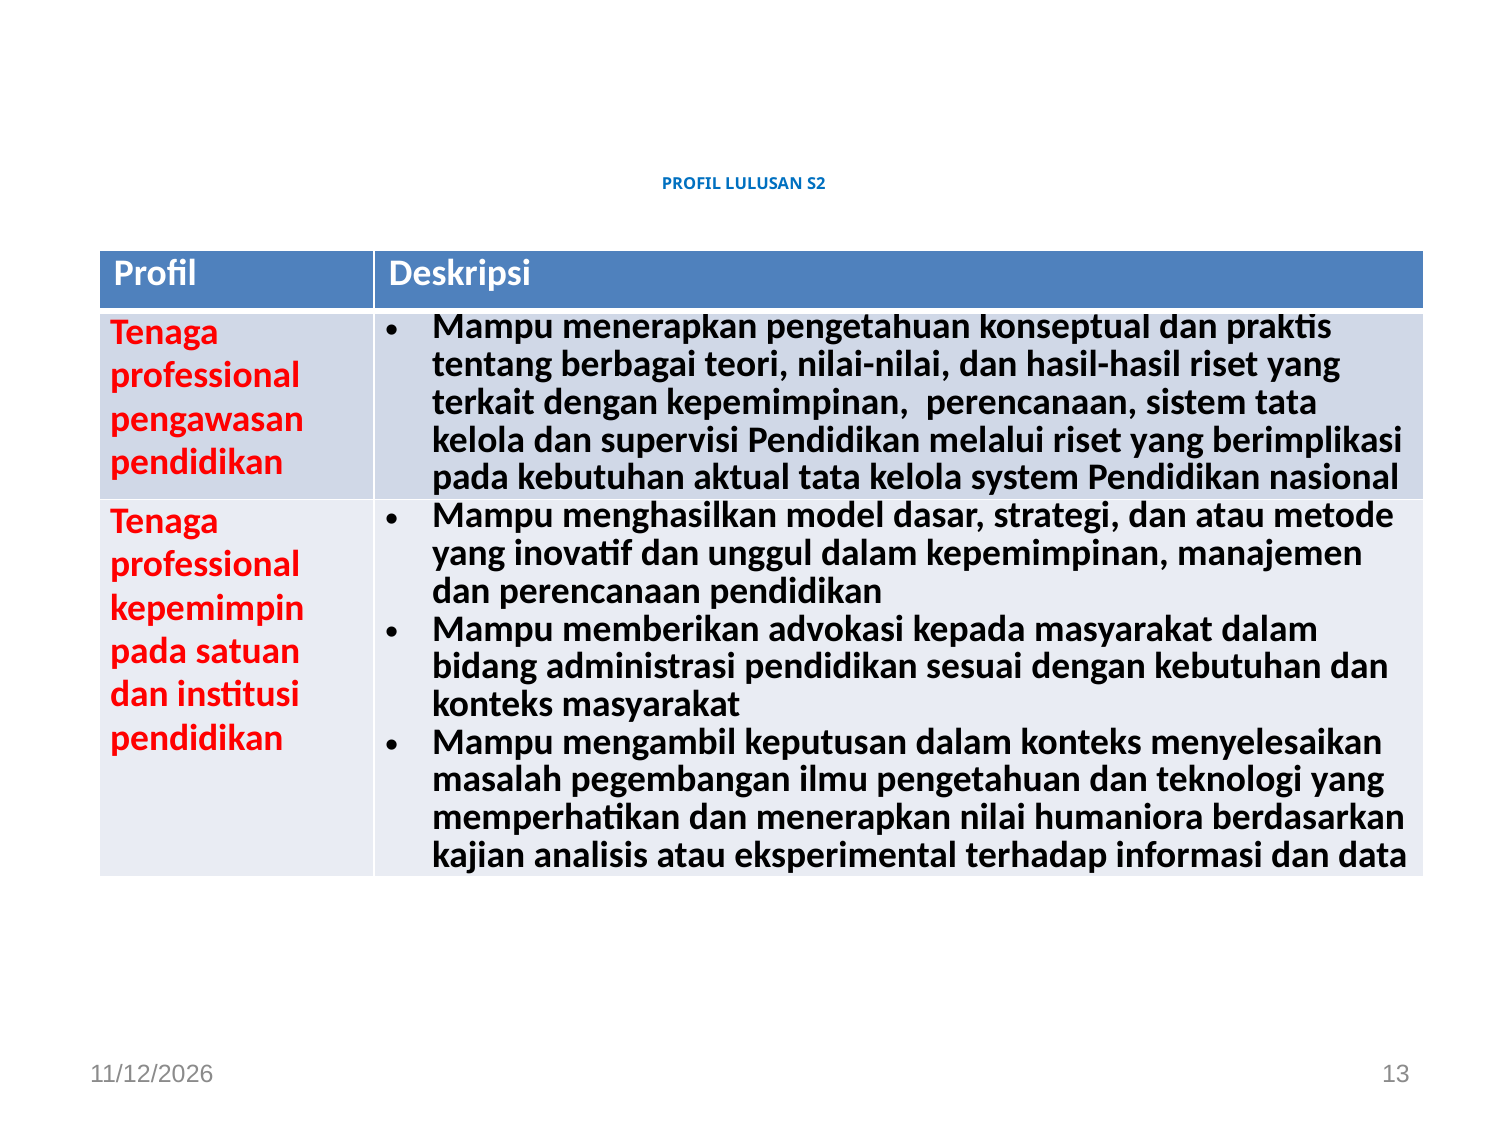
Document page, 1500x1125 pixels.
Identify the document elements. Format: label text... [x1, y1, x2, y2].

table_header Deskripsi [375, 251, 1423, 308]
table_cell Mampu menerapkan pengetahuan konseptual dan praktis tentang berbagai teori, nilai-nilai, dan hasil-hasil riset yang terkait dengan kepemimpinan, perencanaan, sistem tata kelola dan supervisi Pendidikan melalui riset yang berimplikasi pada kebutuhan aktual tata kelola system Pendidikan nasional [375, 314, 1423, 499]
title PROFIL LULUSAn s2 [75, 165, 1413, 221]
table_header Profil [100, 251, 373, 308]
slide_number 13 [1074, 1042, 1425, 1103]
table_cell Tenaga professional kepemimpin pada satuan dan institusi pendidikan [100, 500, 373, 876]
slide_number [75, 1042, 425, 1103]
table_cell Tenaga professional pengawasan pendidikan [100, 314, 373, 499]
table_cell Mampu menghasilkan model dasar, strategi, dan atau metode yang inovatif dan unggul dalam kepemimpinan, manajemen dan perencanaan pendidikan Mampu memberikan advokasi kepada masyarakat dalam bidang administrasi pendidikan sesuai dengan kebutuhan dan konteks masyarakat Mampu mengambil keputusan dalam konteks menyelesaikan masalah pegembangan ilmu pengetahuan dan teknologi yang memperhatikan dan menerapkan nilai humaniora berdasarkan kajian analisis atau eksperimental terhadap informasi dan data [375, 500, 1423, 876]
